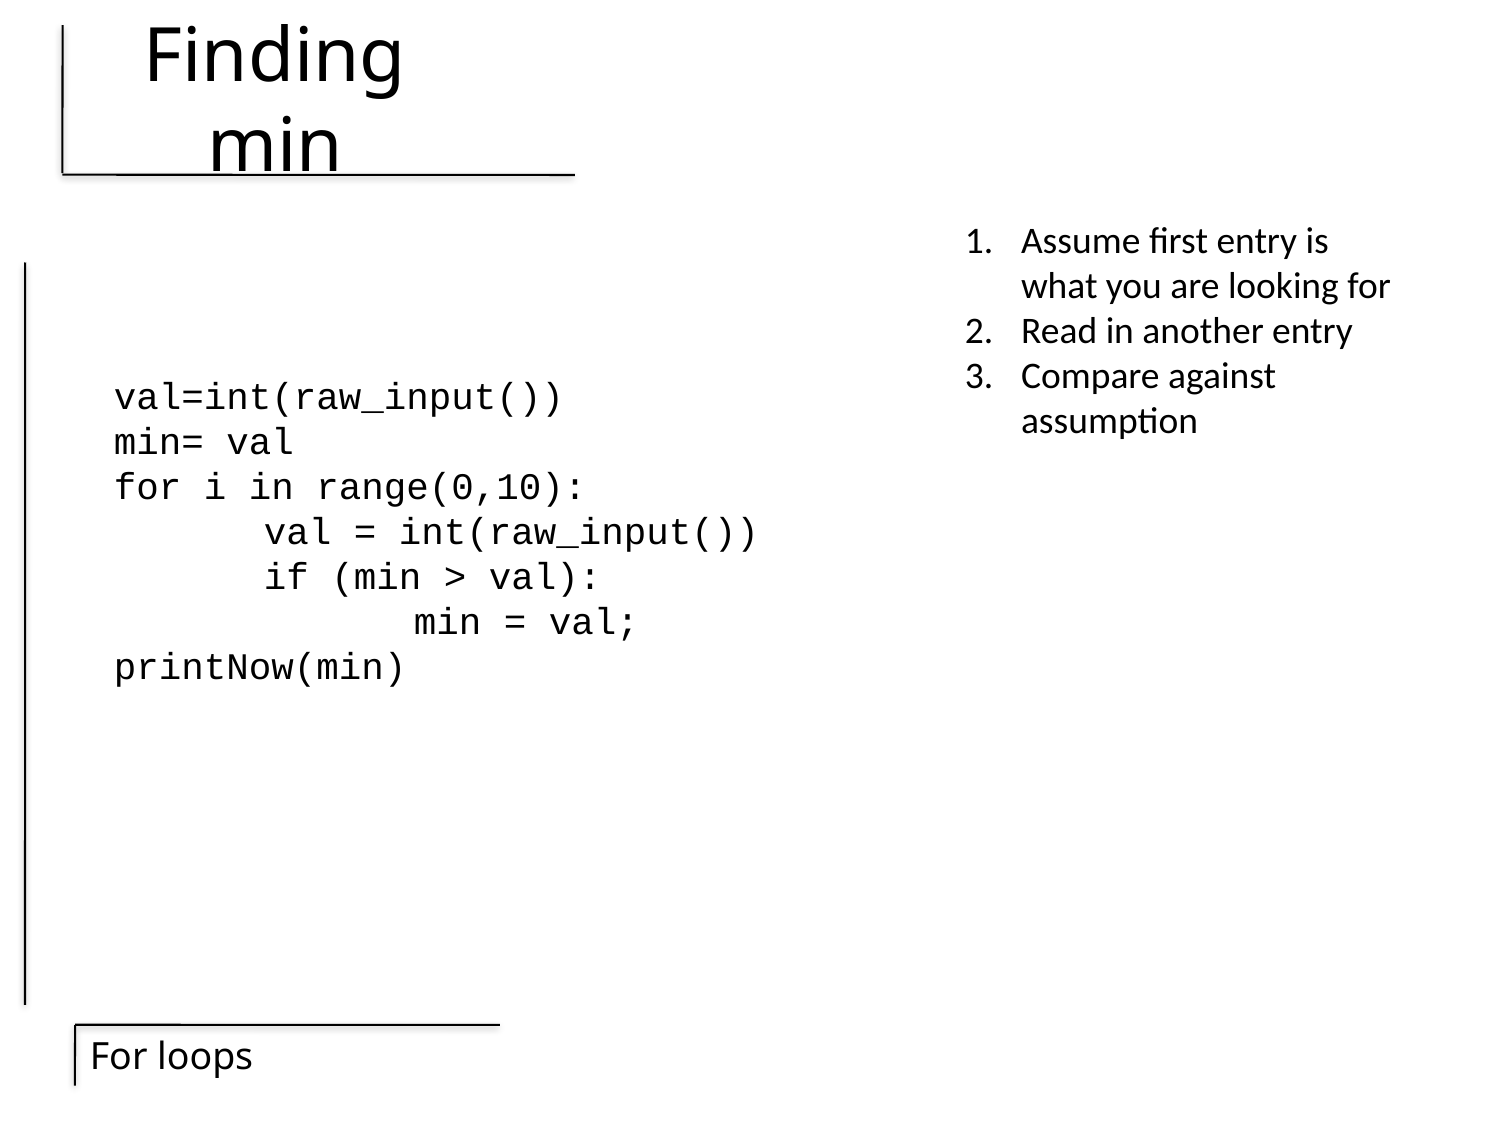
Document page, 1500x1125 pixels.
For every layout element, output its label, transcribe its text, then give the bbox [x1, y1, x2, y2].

text_box val=int(raw_input()) min= val for i in range(0,10): val = int(raw_input()) if (min > val): min = val; printNow(min) [99, 364, 774, 695]
title Finding min [75, 24, 475, 168]
text_box Assume first entry is what you are looking for Read in another entry Compare against assumption [950, 208, 1419, 448]
